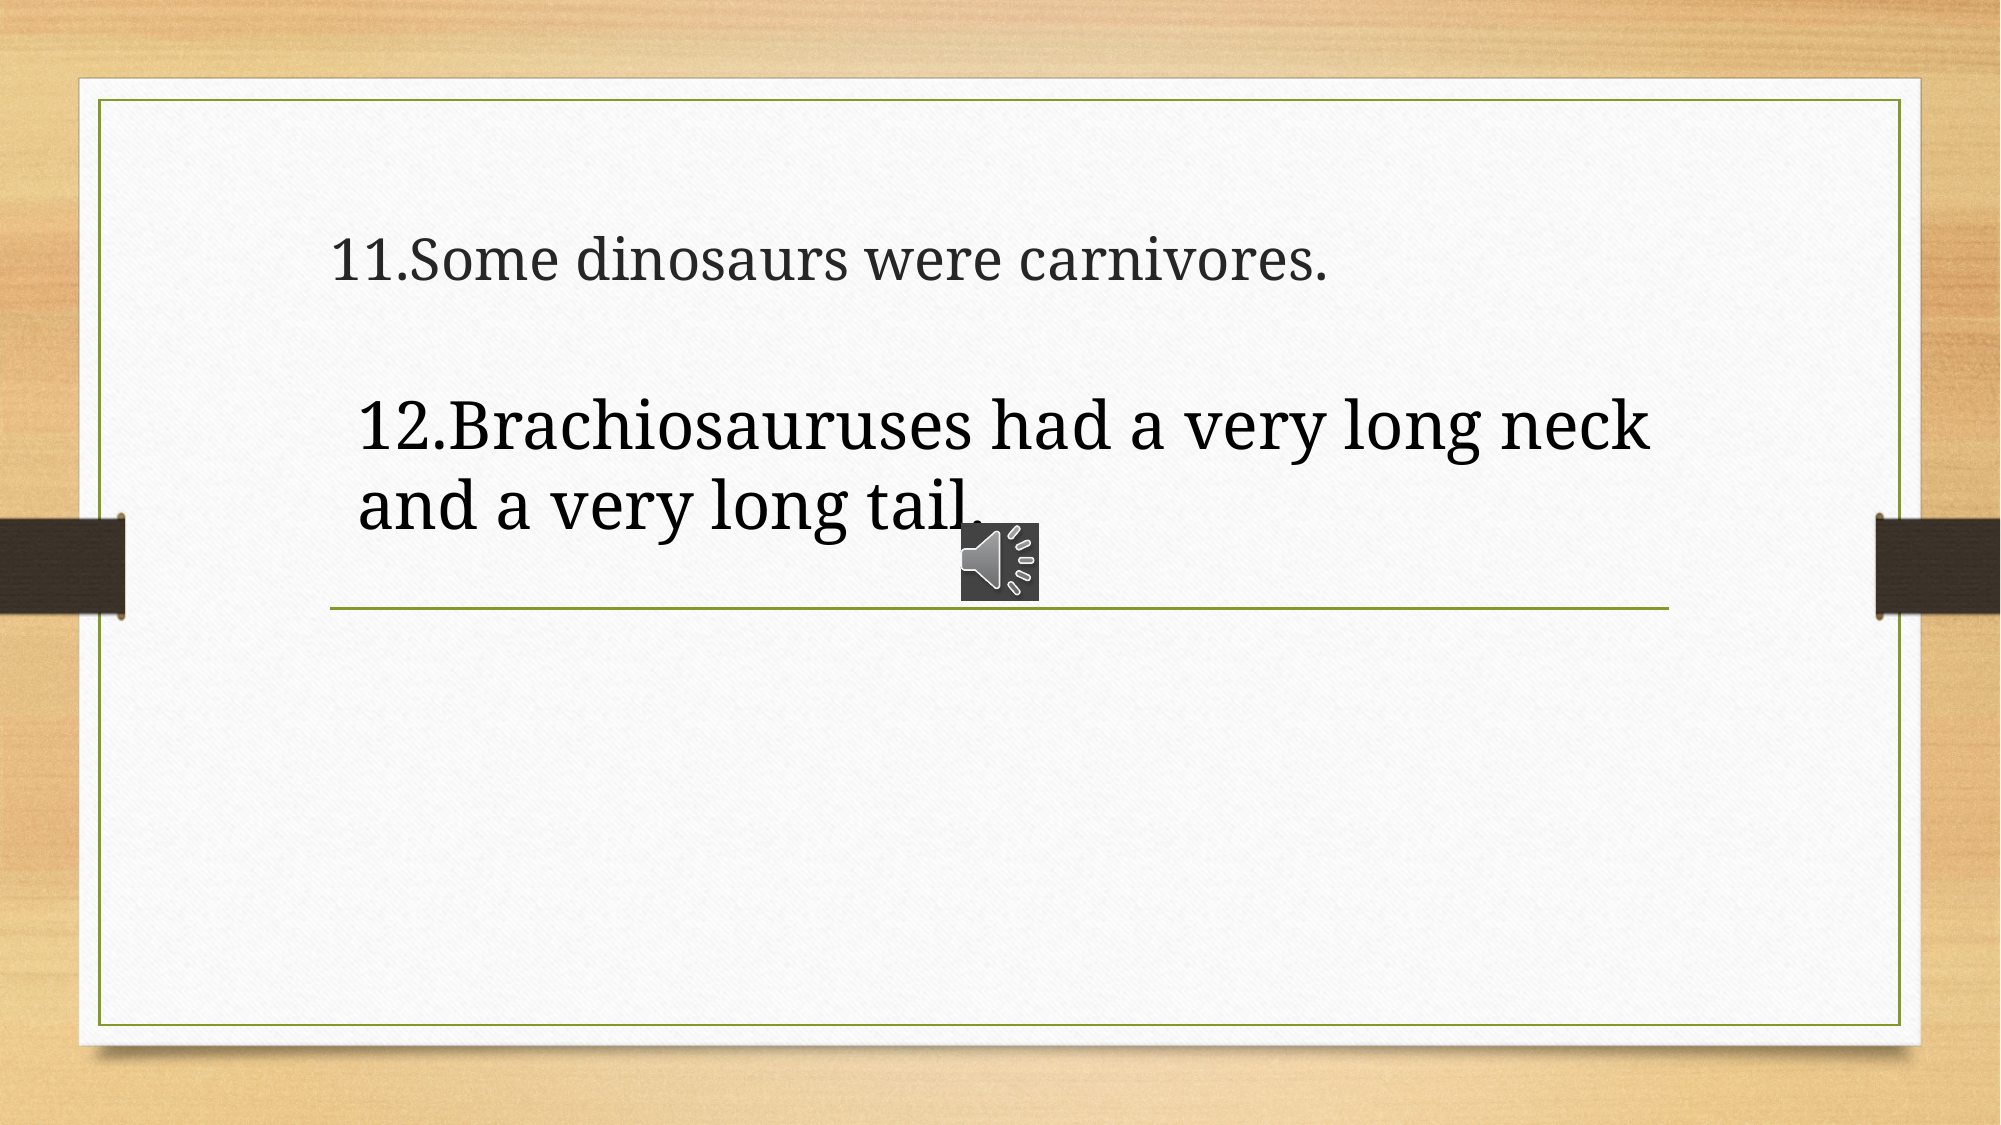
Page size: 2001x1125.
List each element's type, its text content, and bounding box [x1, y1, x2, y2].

picture [0, 0, 2001, 1125]
list 12.Brachiosauruses had a very long neck and a very long tail. [342, 375, 1681, 605]
title 11.Some dinosaurs were carnivores. [315, 199, 1358, 300]
